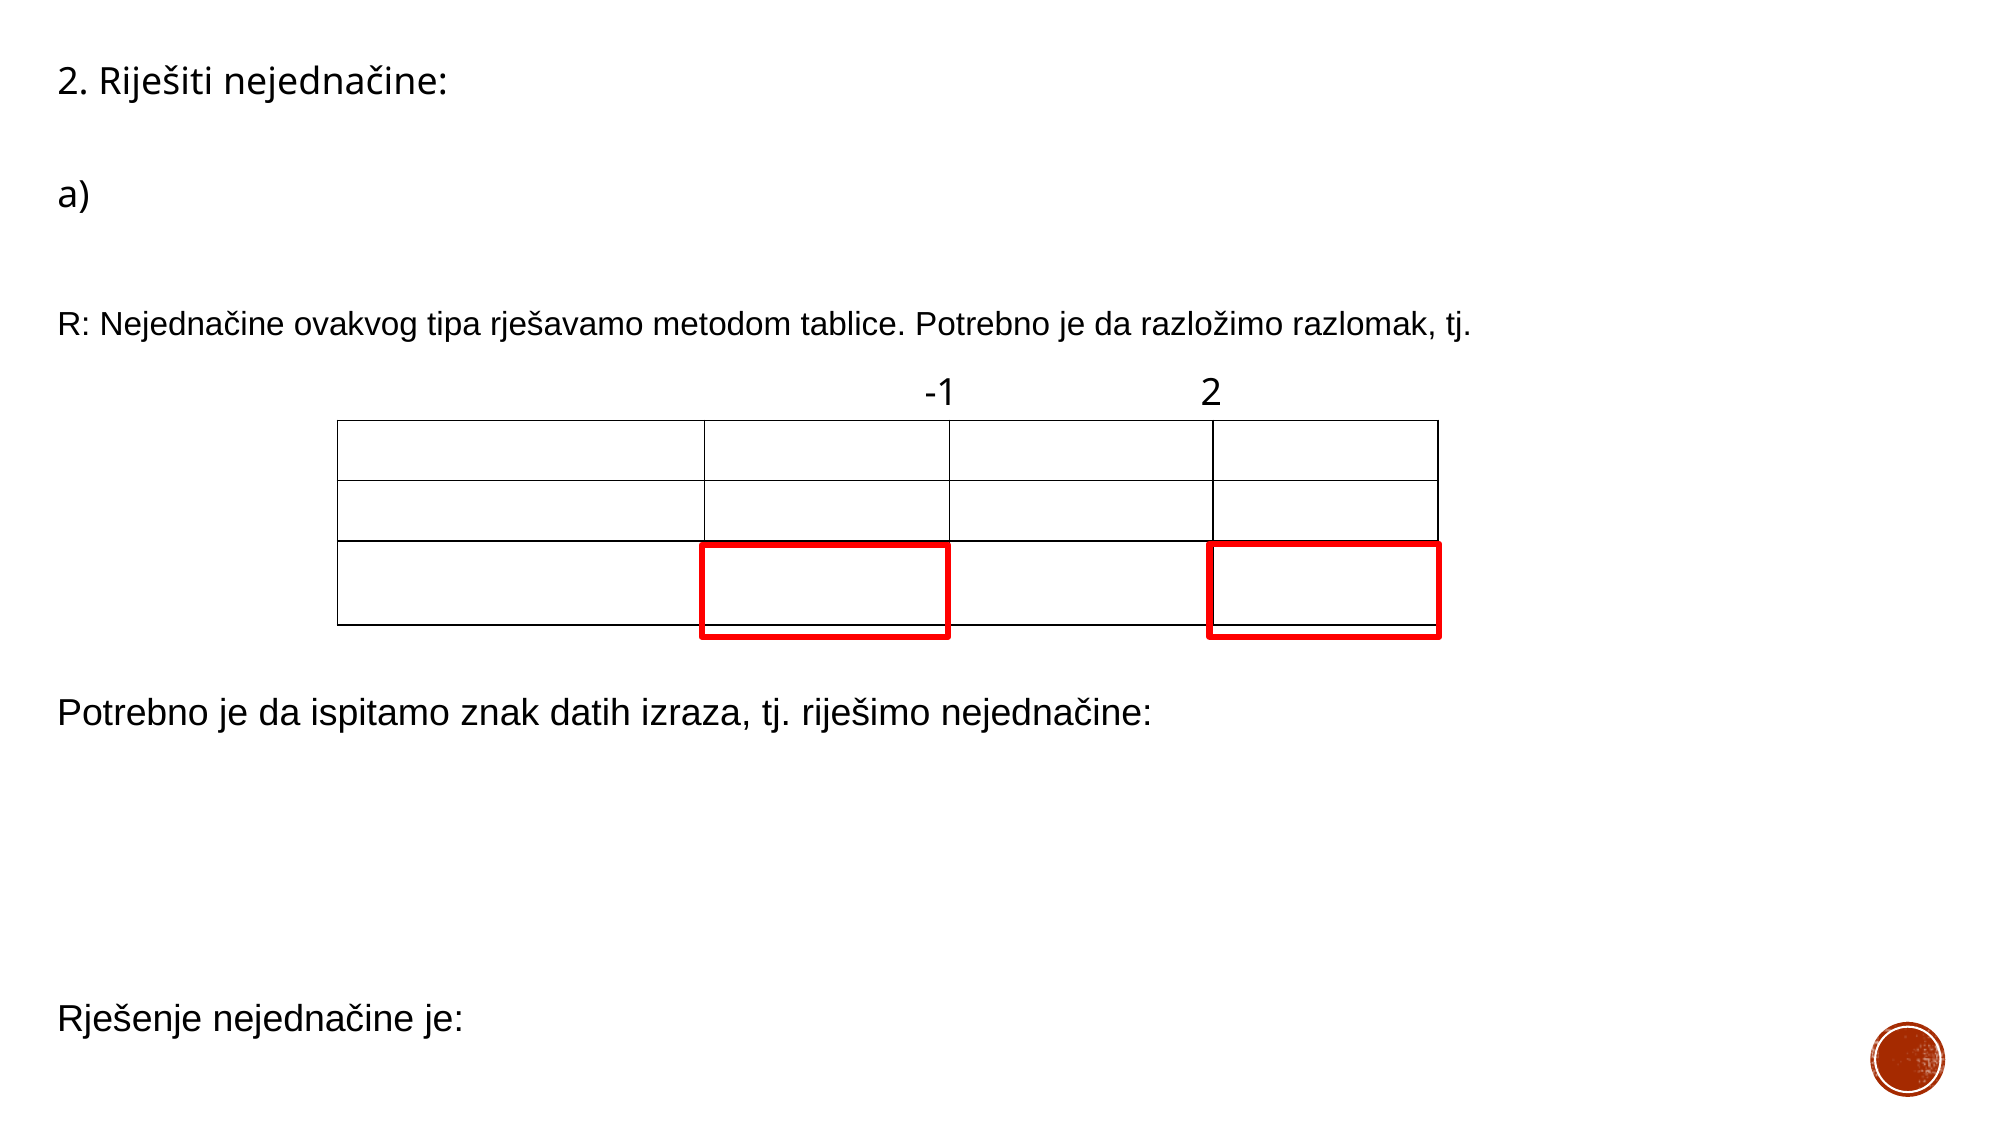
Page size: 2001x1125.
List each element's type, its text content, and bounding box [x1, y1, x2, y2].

text_box 2 [1185, 360, 1256, 421]
text_box 2. Riješiti nejednačine: [42, 49, 745, 110]
text_box R: Nejednačine ovakvog tipa rješavamo metodom tablice. Potrebno je da razložimo razlomak, tj. [42, 294, 1659, 350]
text_box -1 [909, 360, 998, 421]
text_box [1208, 543, 1440, 638]
text_box [701, 544, 949, 638]
